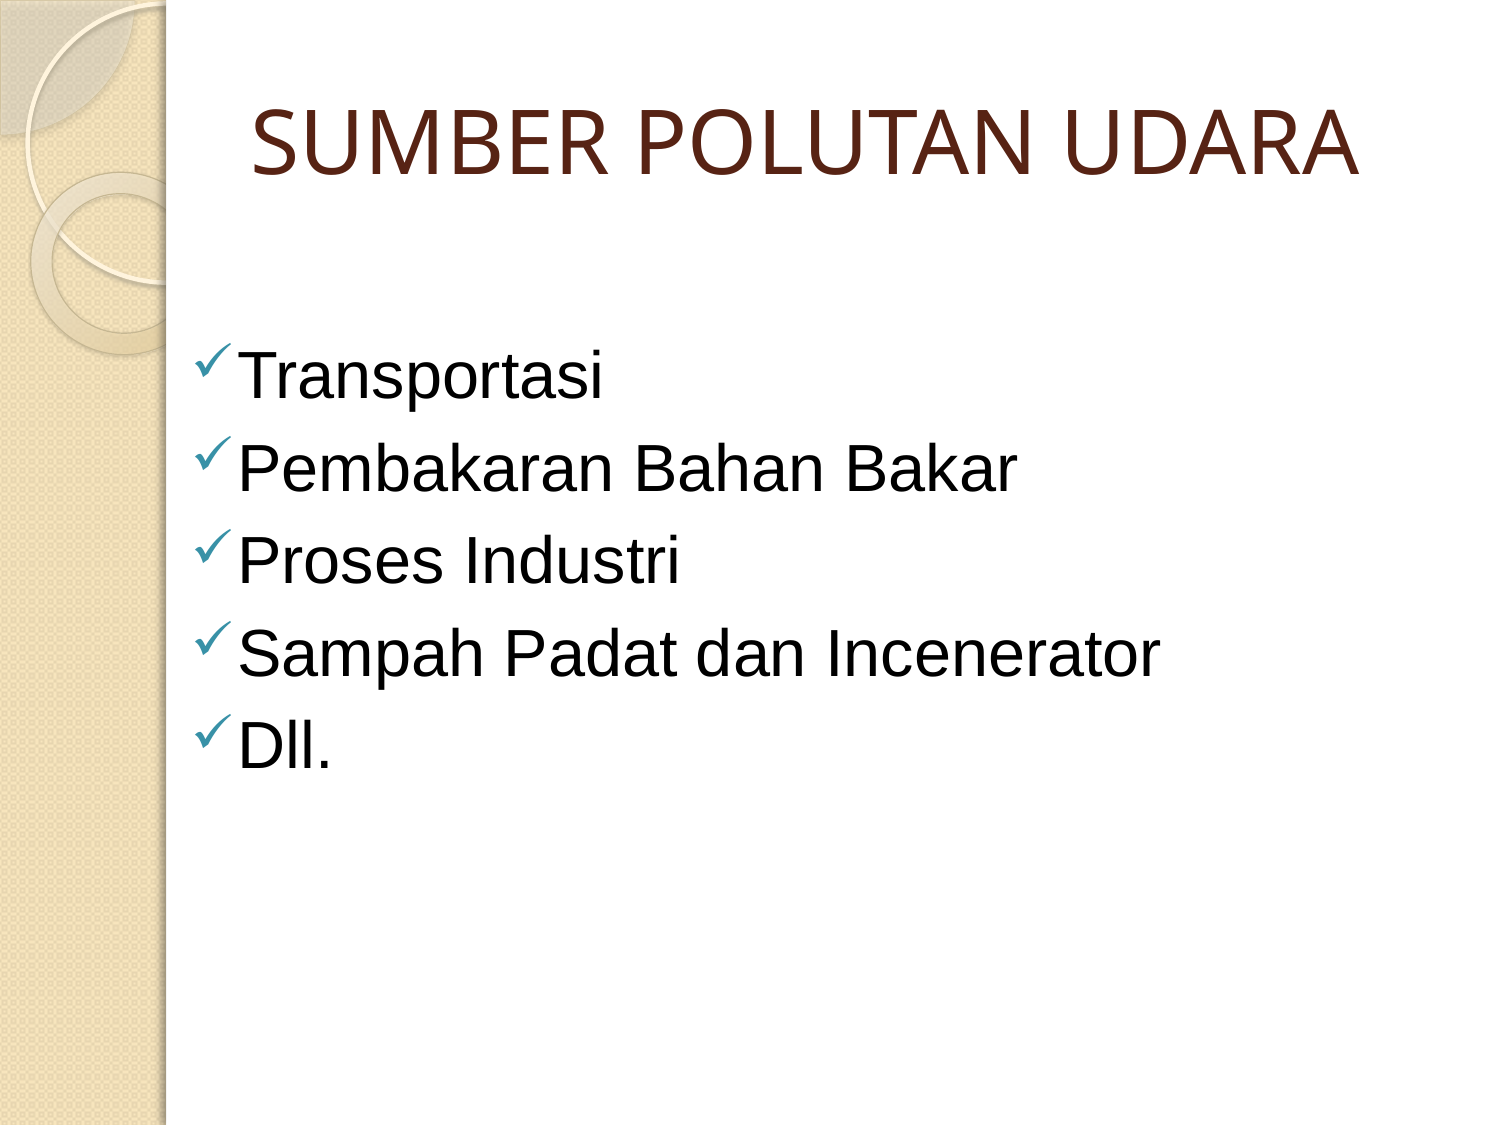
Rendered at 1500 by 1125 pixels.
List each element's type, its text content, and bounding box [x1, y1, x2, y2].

title SUMBER POLUTAN UDARA [235, 45, 1466, 233]
list Transportasi Pembakaran Bahan Bakar Proses Industri Sampah Padat dan Incenerator Dll. [162, 324, 1388, 1000]
